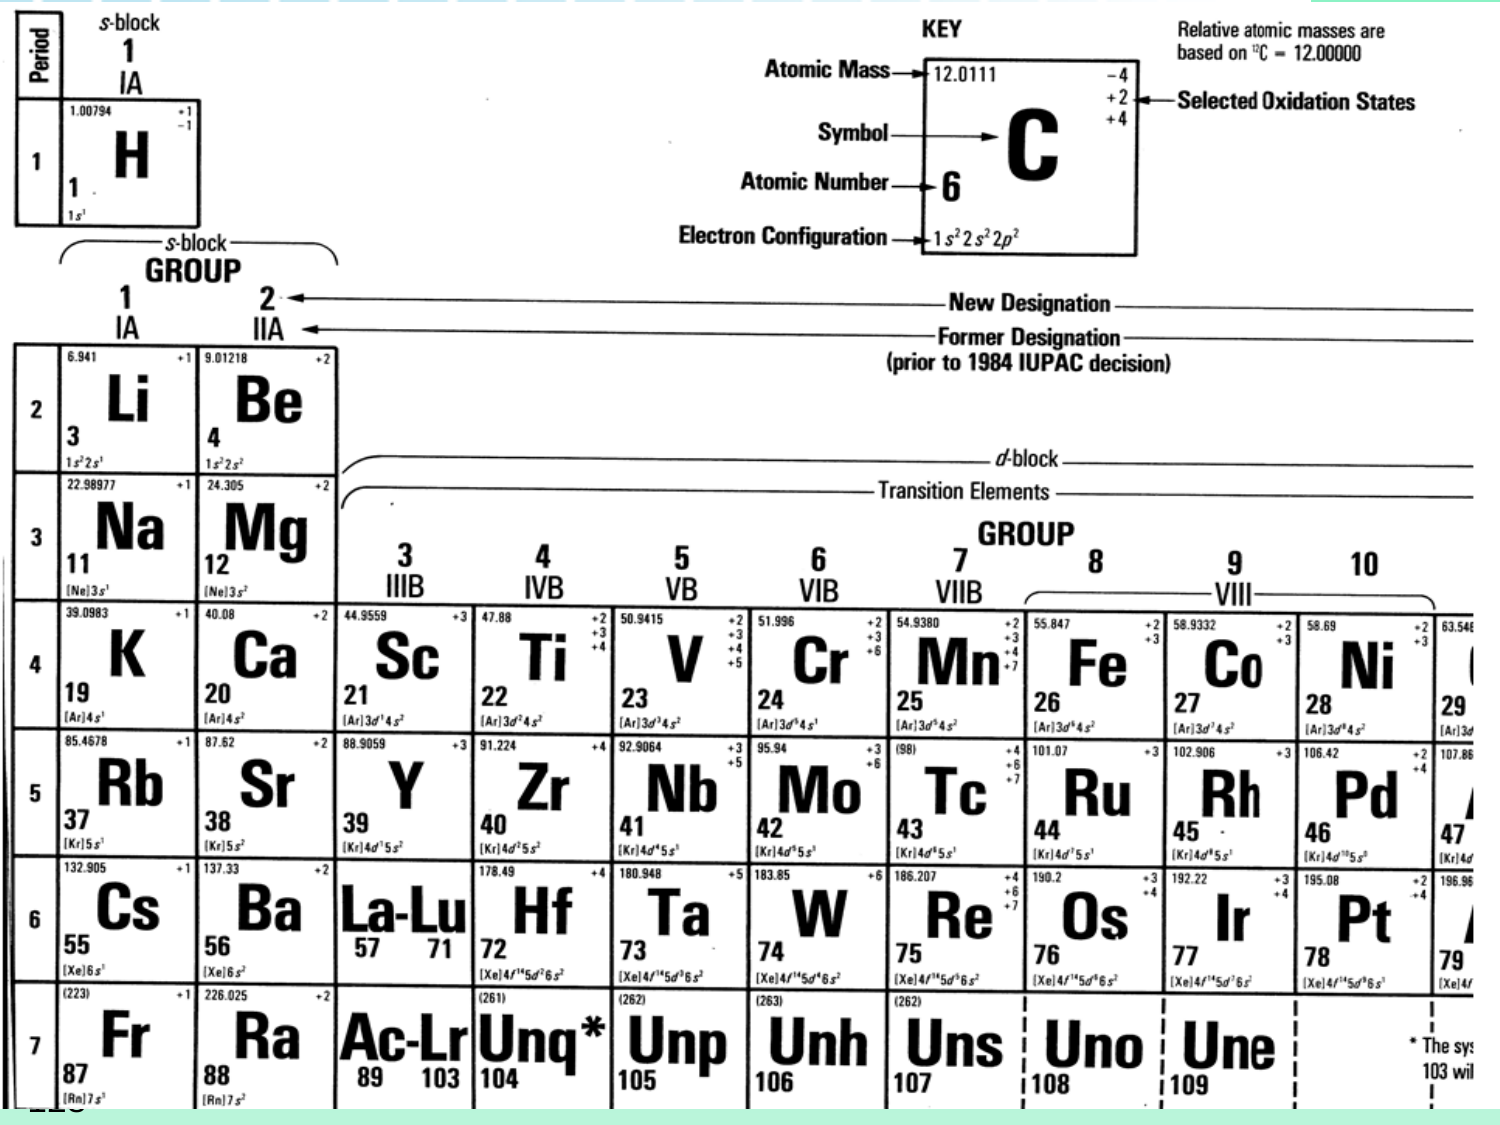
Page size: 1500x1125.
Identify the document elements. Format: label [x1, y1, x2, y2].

list [0, 2, 1500, 1109]
